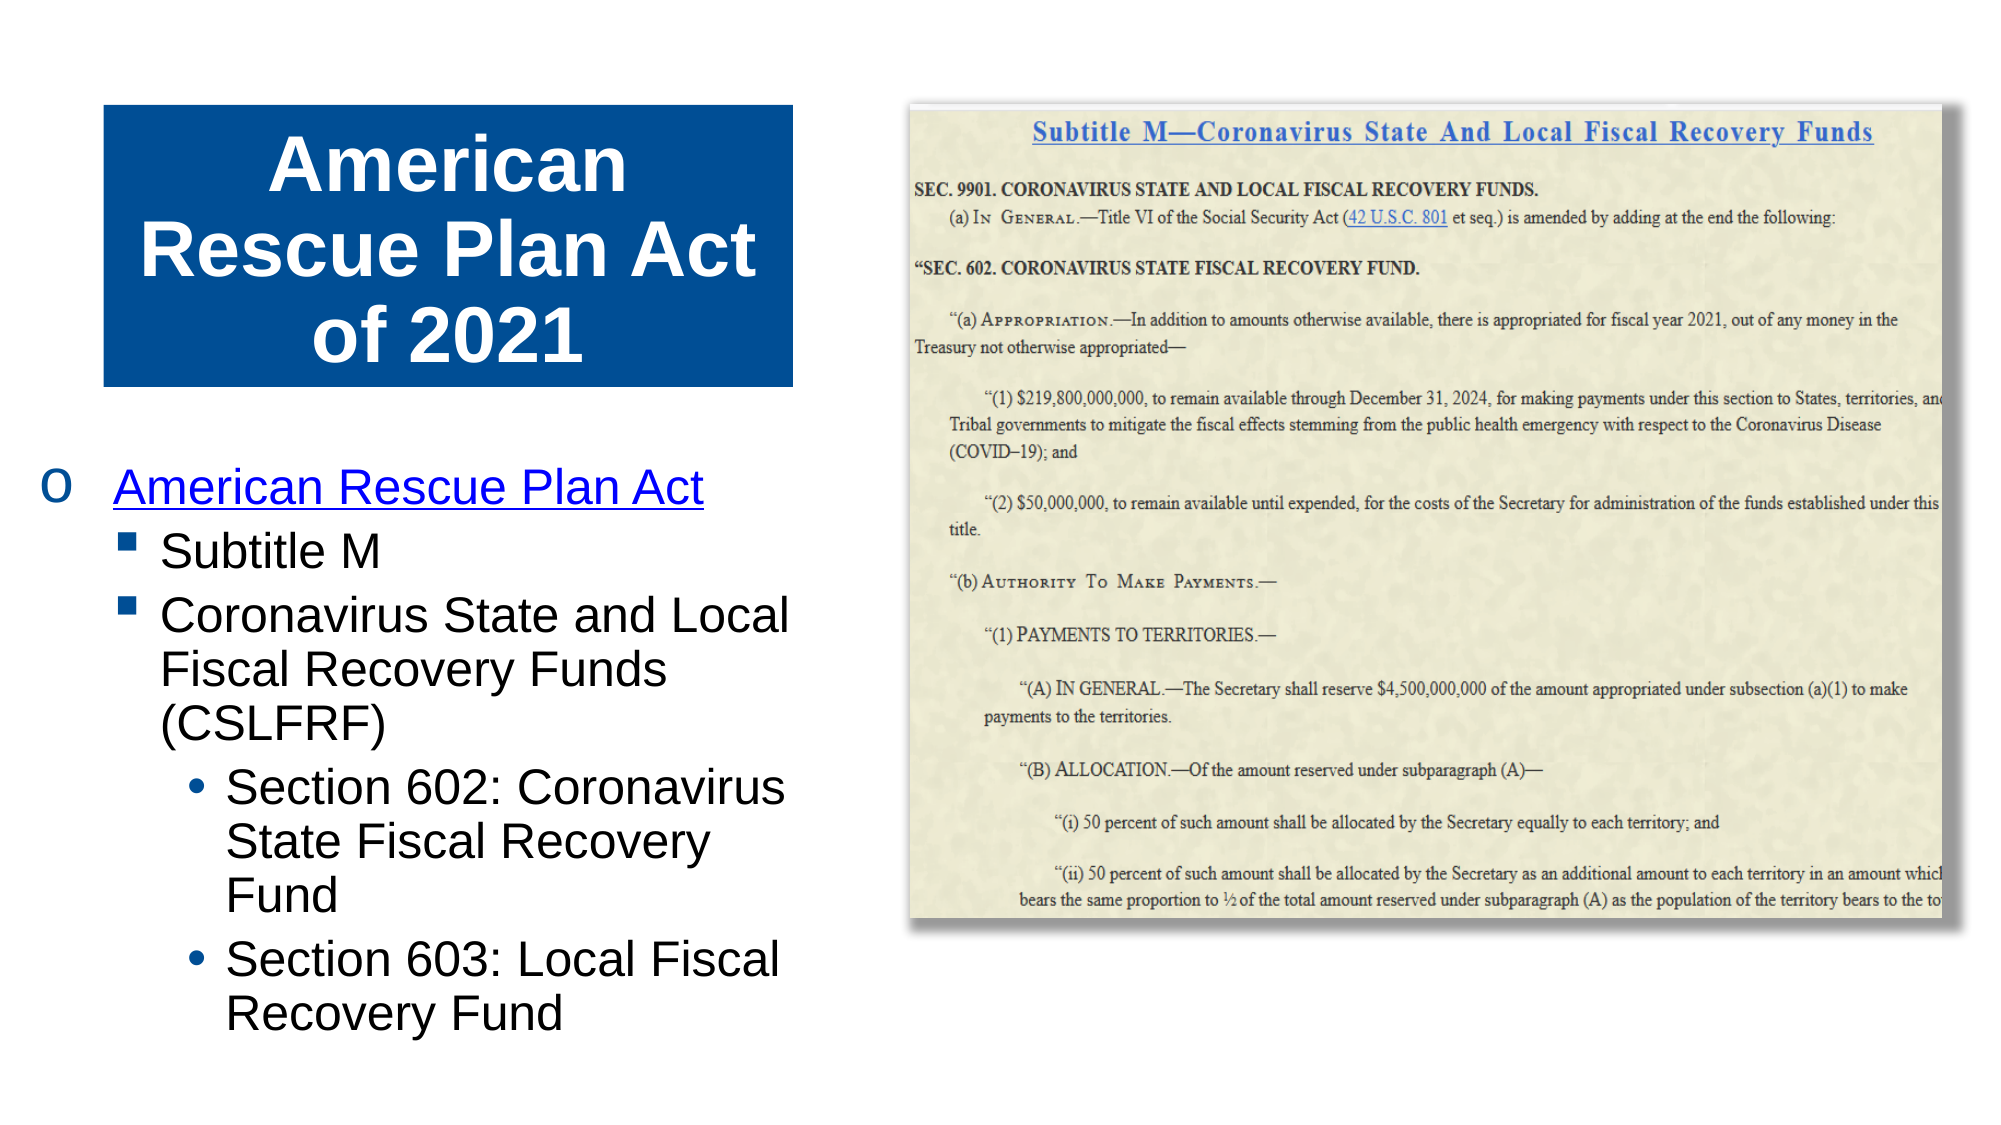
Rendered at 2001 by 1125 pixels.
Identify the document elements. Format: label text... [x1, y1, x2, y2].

list American Rescue Plan Act Subtitle M Coronavirus State and Local Fiscal Recovery Funds (CSLFRF) Section 602: Coronavirus State Fiscal Recovery Fund Section 603: Local Fiscal Recovery Fund [22, 454, 852, 1097]
title American Rescue Plan Act of 2021 [103, 104, 793, 387]
picture [909, 104, 1943, 918]
